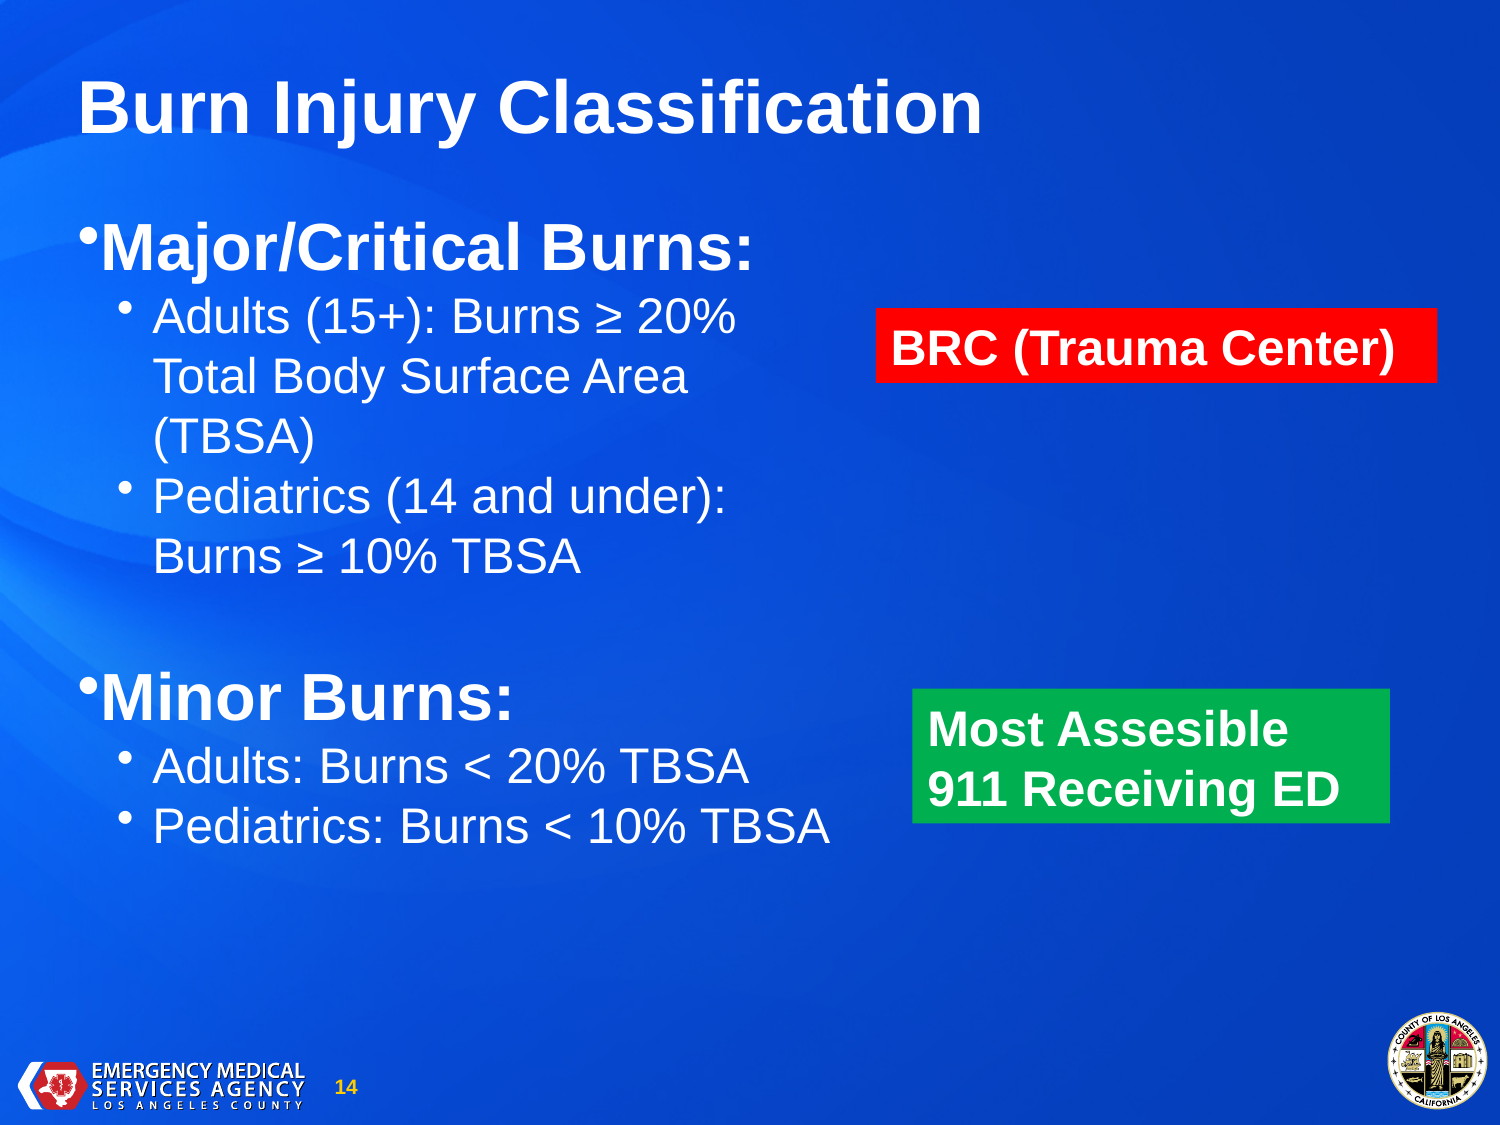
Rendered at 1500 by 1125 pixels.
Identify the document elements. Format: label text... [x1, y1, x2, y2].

text_box Most Assesible 911 Receiving ED [912, 688, 1390, 824]
text_box BRC (Trauma Center) [875, 308, 1438, 383]
slide_number 14 [319, 1066, 413, 1109]
picture [0, 0, 1500, 1125]
text_box Major/Critical Burns: Adults (15+): Burns ≥ 20% Total Body Surface Area (TBSA) Pediatrics (14 and under): Burns ≥ 10% TBSA Minor Burns: Adults: Burns < 20% TBSA Pediatrics: Burns < 10% TBSA [62, 196, 850, 861]
title Burn Injury Classification [62, 16, 1425, 204]
